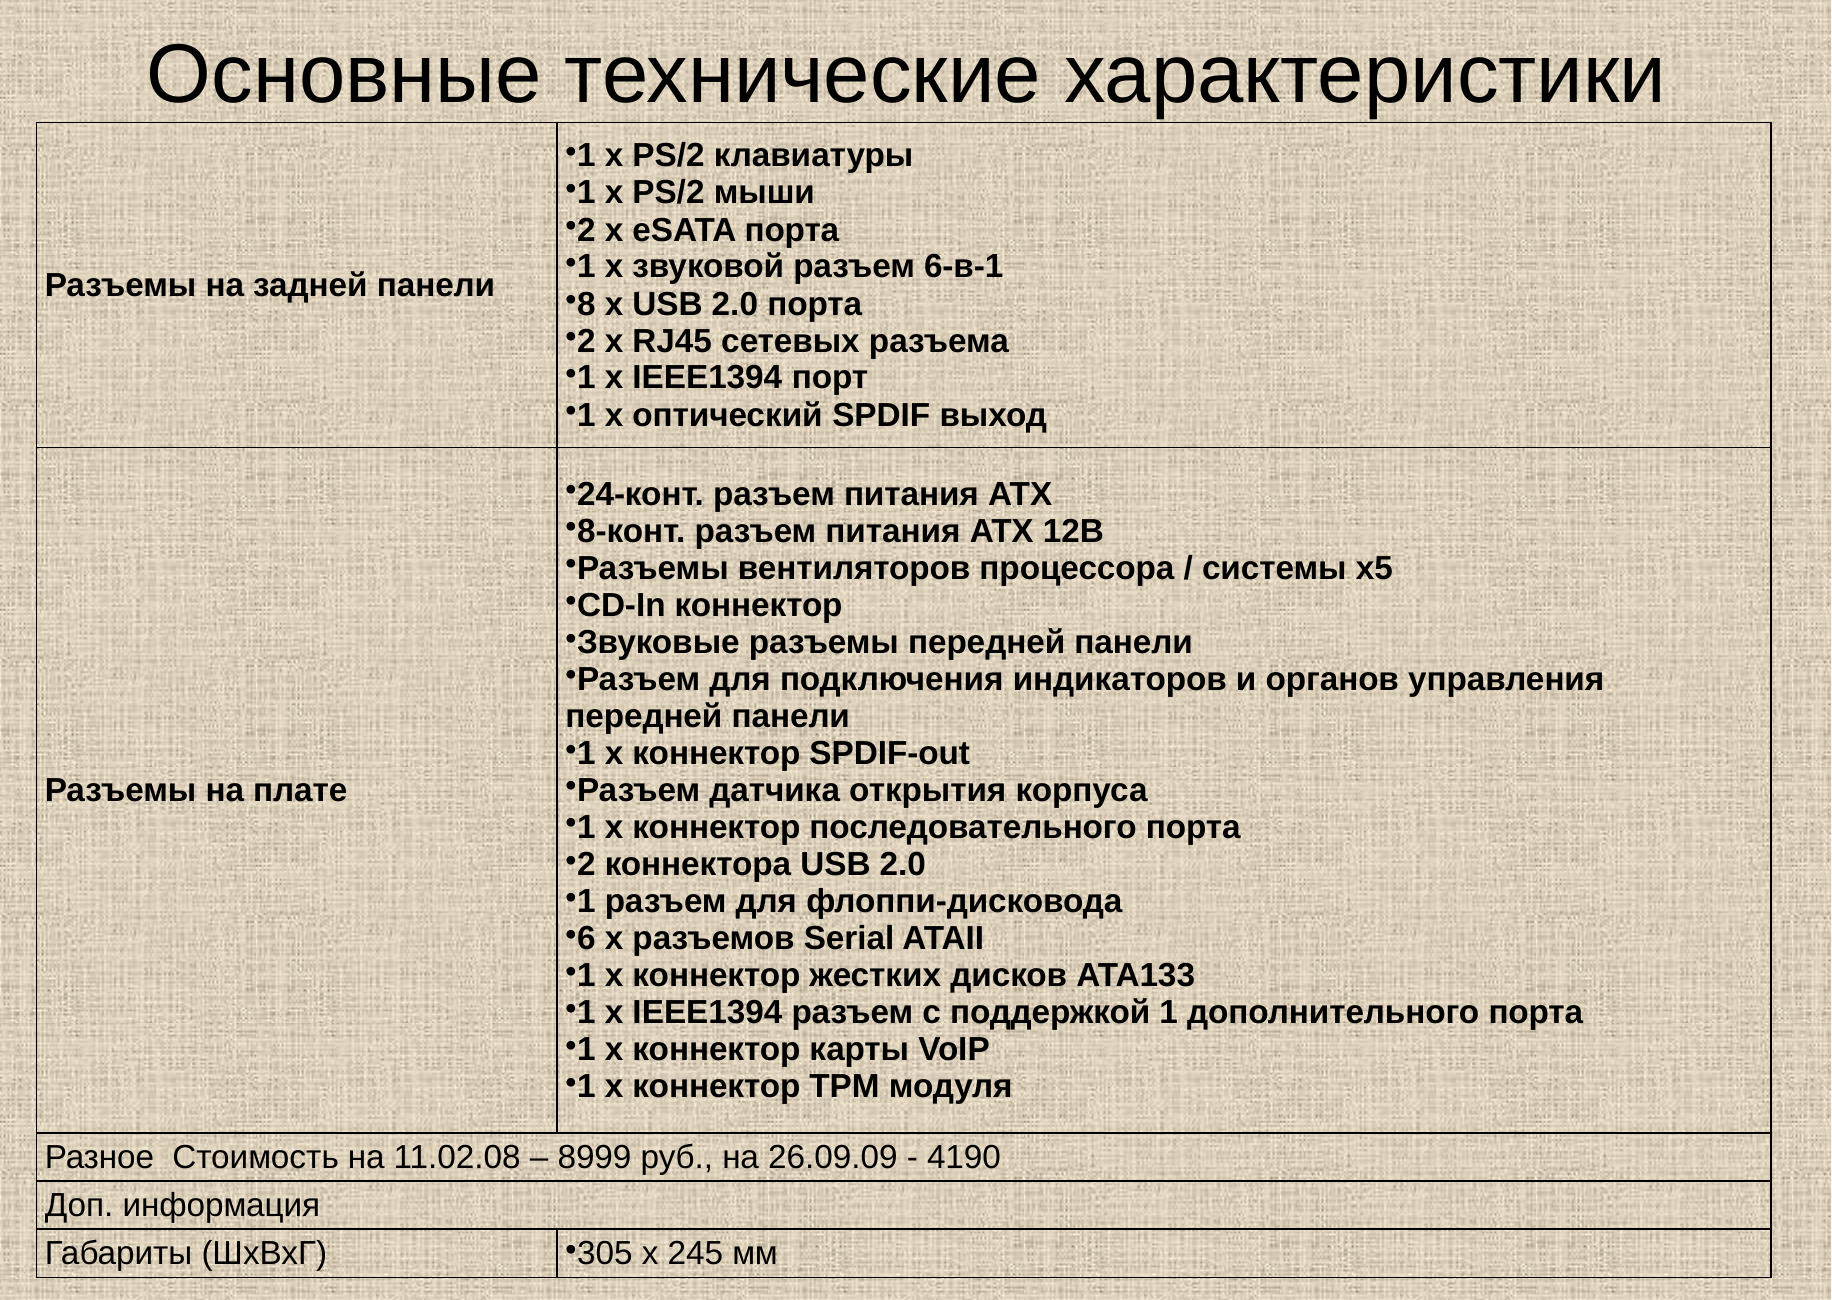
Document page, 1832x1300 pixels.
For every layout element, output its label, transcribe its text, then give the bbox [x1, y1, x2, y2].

table_cell Разное Стоимость на 11.02.08 – 8999 руб., на 26.09.09 - 4190 [37, 1134, 1770, 1180]
table_header 1 x PS/2 клавиатуры 1 x PS/2 мыши 2 x eSATA порта 1 x звуковой разъем 6-в-1 8 x USB 2.0 порта 2 x RJ45 сетевых разъема 1 x IEEE1394 порт 1 x оптический SPDIF выход [558, 123, 1770, 447]
table_cell Габариты (ШхВхГ) [37, 1230, 556, 1277]
table_cell Доп. информация [37, 1182, 1770, 1228]
table_cell Разъемы на плате [37, 448, 556, 1132]
table_cell 24-конт. разъем питания ATX 8-конт. разъем питания ATX 12В Разъемы вентиляторов процессора / системы x5 CD-In коннектор Звуковые разъемы передней панели Разъем для подключения индикаторов и органов управления передней панели 1 x коннектор SPDIF-out Разъем датчика открытия корпуса 1 x коннектор последовательного порта 2 коннектора USB 2.0 1 разъем для флоппи-дисковода 6 x разъемов Serial ATAII 1 х коннектор жестких дисков ATA133 1 x IEEE1394 разъем с поддержкой 1 дополнительного порта 1 x коннектор карты VoIP 1 x коннектор TPM модуля [558, 448, 1770, 1132]
title Основные технические характеристики [83, 28, 1731, 111]
picture [0, 0, 1832, 1300]
table_cell 305 х 245 мм [558, 1230, 1770, 1277]
table_header Разъемы на задней панели [37, 123, 556, 447]
